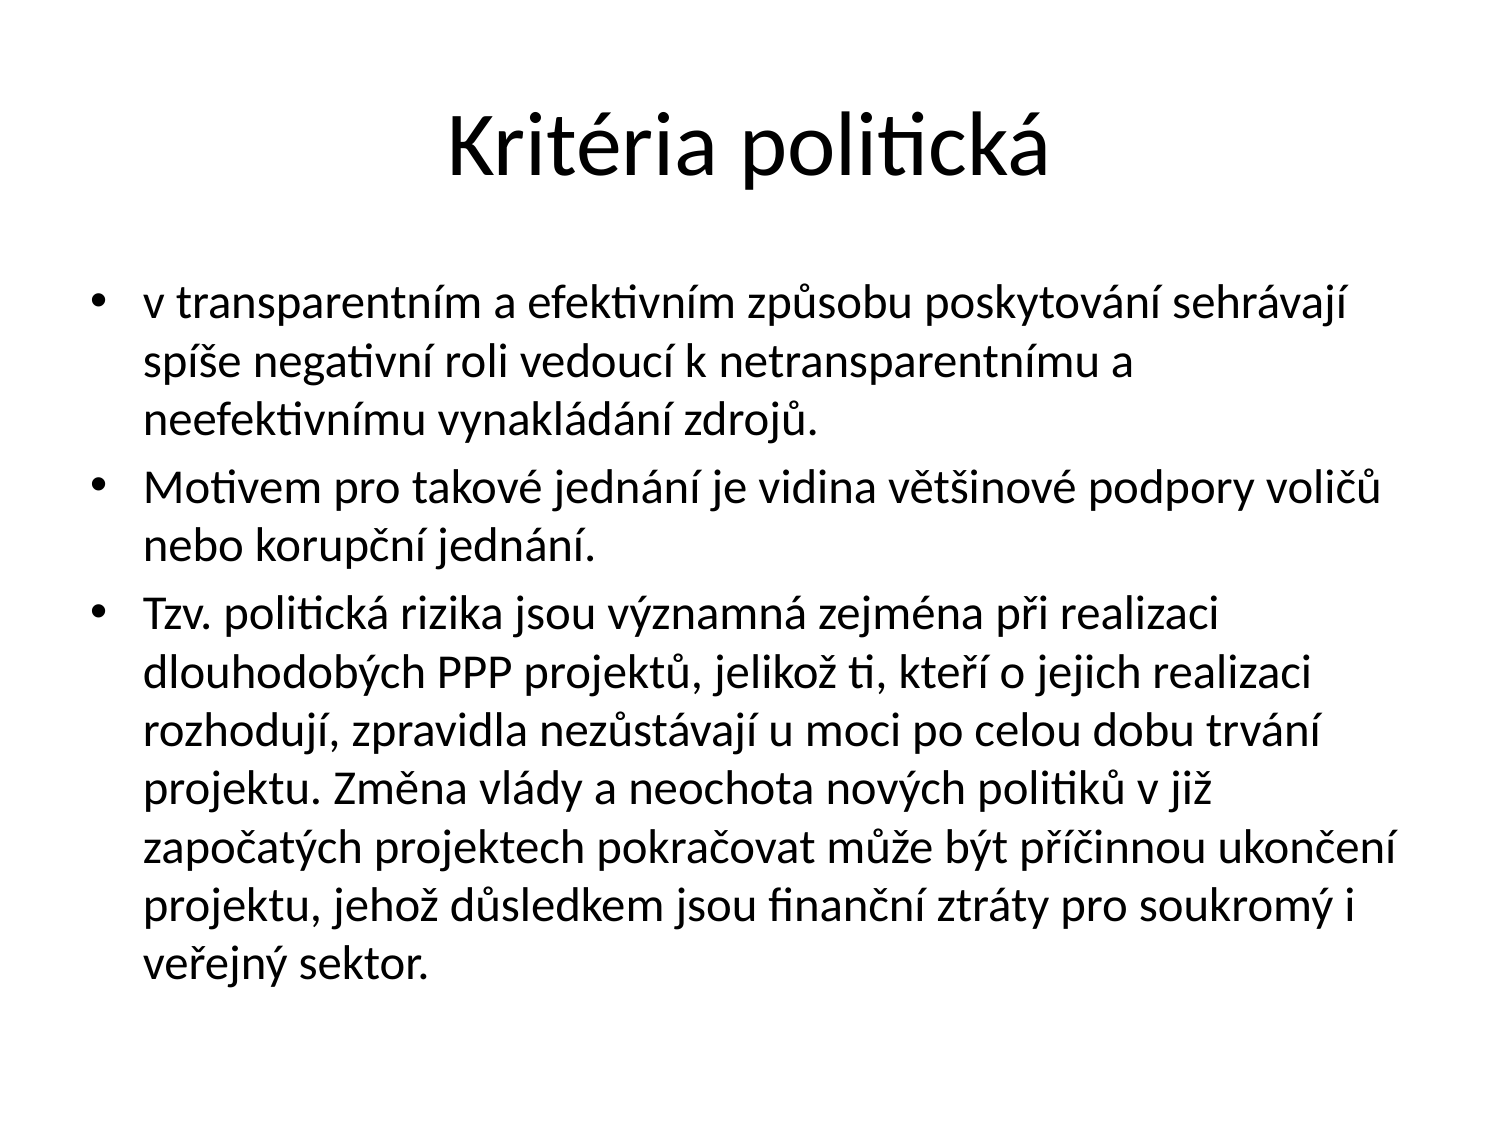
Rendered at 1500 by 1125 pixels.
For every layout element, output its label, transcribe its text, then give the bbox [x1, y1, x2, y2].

title Kritéria politická [75, 45, 1425, 233]
list v transparentním a efektivním způsobu poskytování sehrávají spíše negativní roli vedoucí k netransparentnímu a neefektivnímu vynakládání zdrojů. Motivem pro takové jednání je vidina většinové podpory voličů nebo korupční jednání. Tzv. politická rizika jsou významná zejména při realizaci dlouhodobých PPP projektů, jelikož ti, kteří o jejich realizaci rozhodují, zpravidla nezůstávají u moci po celou dobu trvání projektu. Změna vlády a neochota nových politiků v již započatých projektech pokračovat může být příčinnou ukončení projektu, jehož důsledkem jsou finanční ztráty pro soukromý i veřejný sektor. [75, 262, 1425, 1005]
